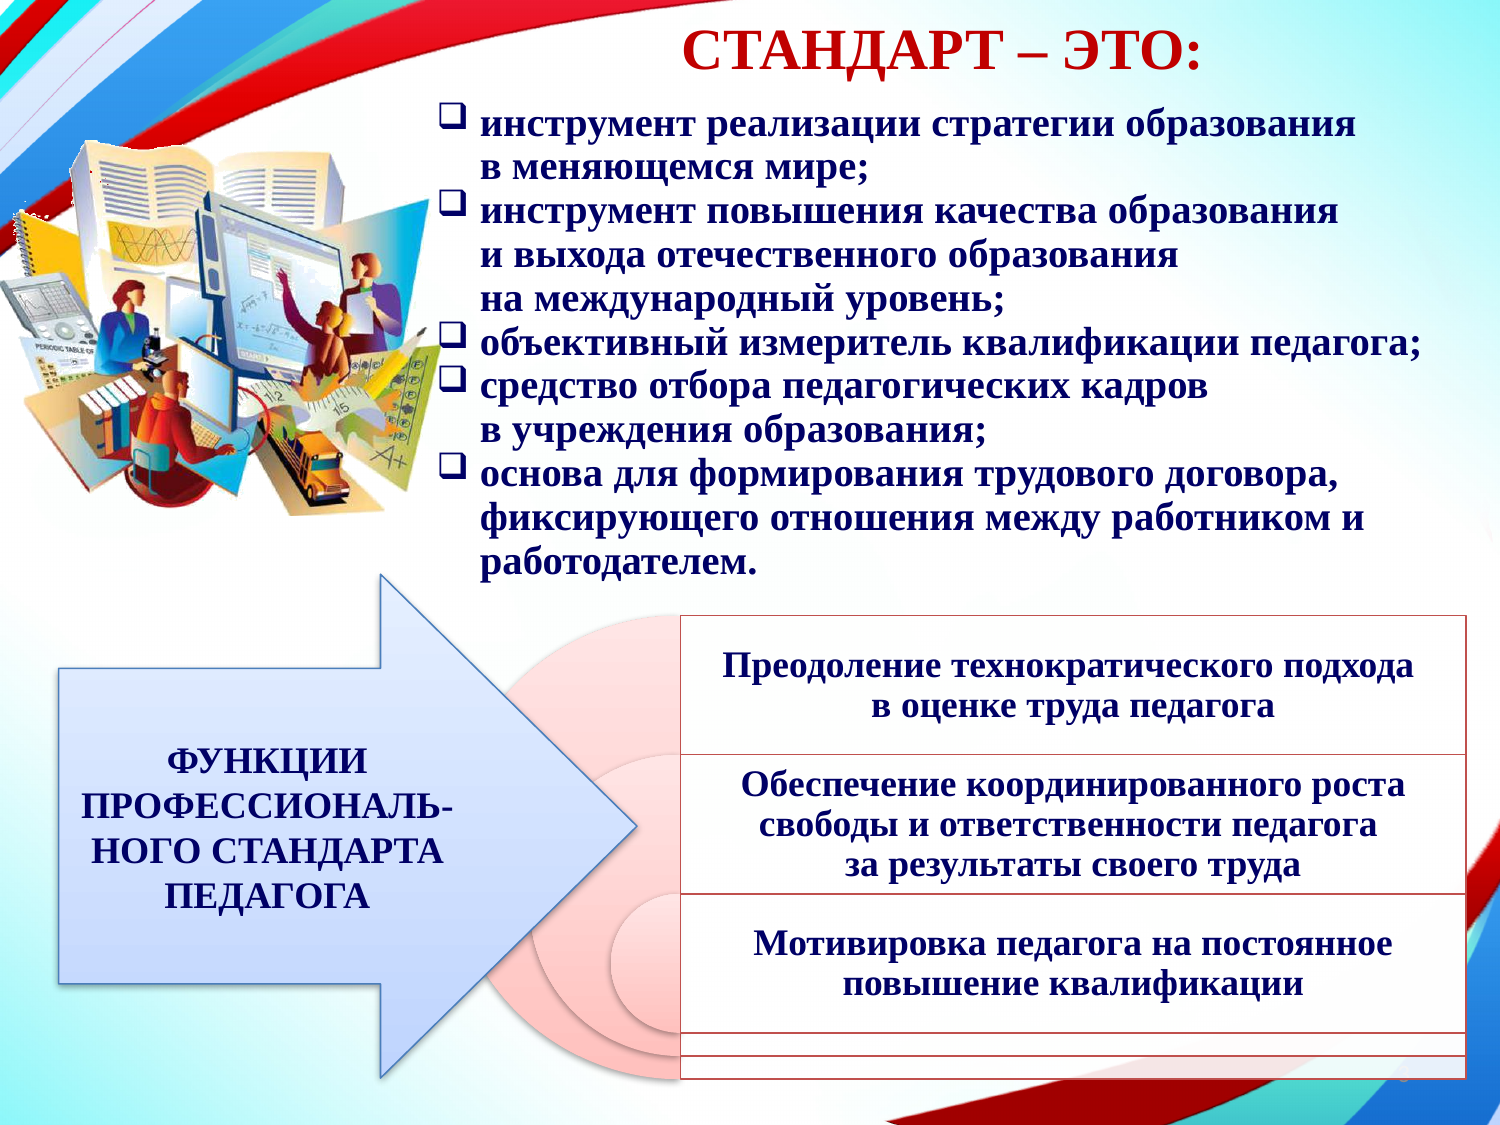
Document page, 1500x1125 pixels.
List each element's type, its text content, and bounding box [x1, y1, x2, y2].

title СТАНДАРТ – ЭТО: [376, 6, 1500, 87]
text_box инструмент реализации стратегии образования в меняющемся мире; инструмент повышения качества образования и выхода отечественного образования на международный уровень; объективный измеритель квалификации педагога; средство отбора педагогических кадров в учреждения образования; основа для формирования трудового договора, фиксирующего отношения между работником и работодателем. [421, 93, 1465, 628]
picture [0, 0, 1500, 1125]
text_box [448, 615, 1467, 1080]
text_box ФУНКЦИИ ПРОФЕССИОНАЛЬ-НОГО СТАНДАРТА ПЕДАГОГА [57, 573, 443, 1079]
slide_number 3 [1074, 1088, 1425, 1103]
